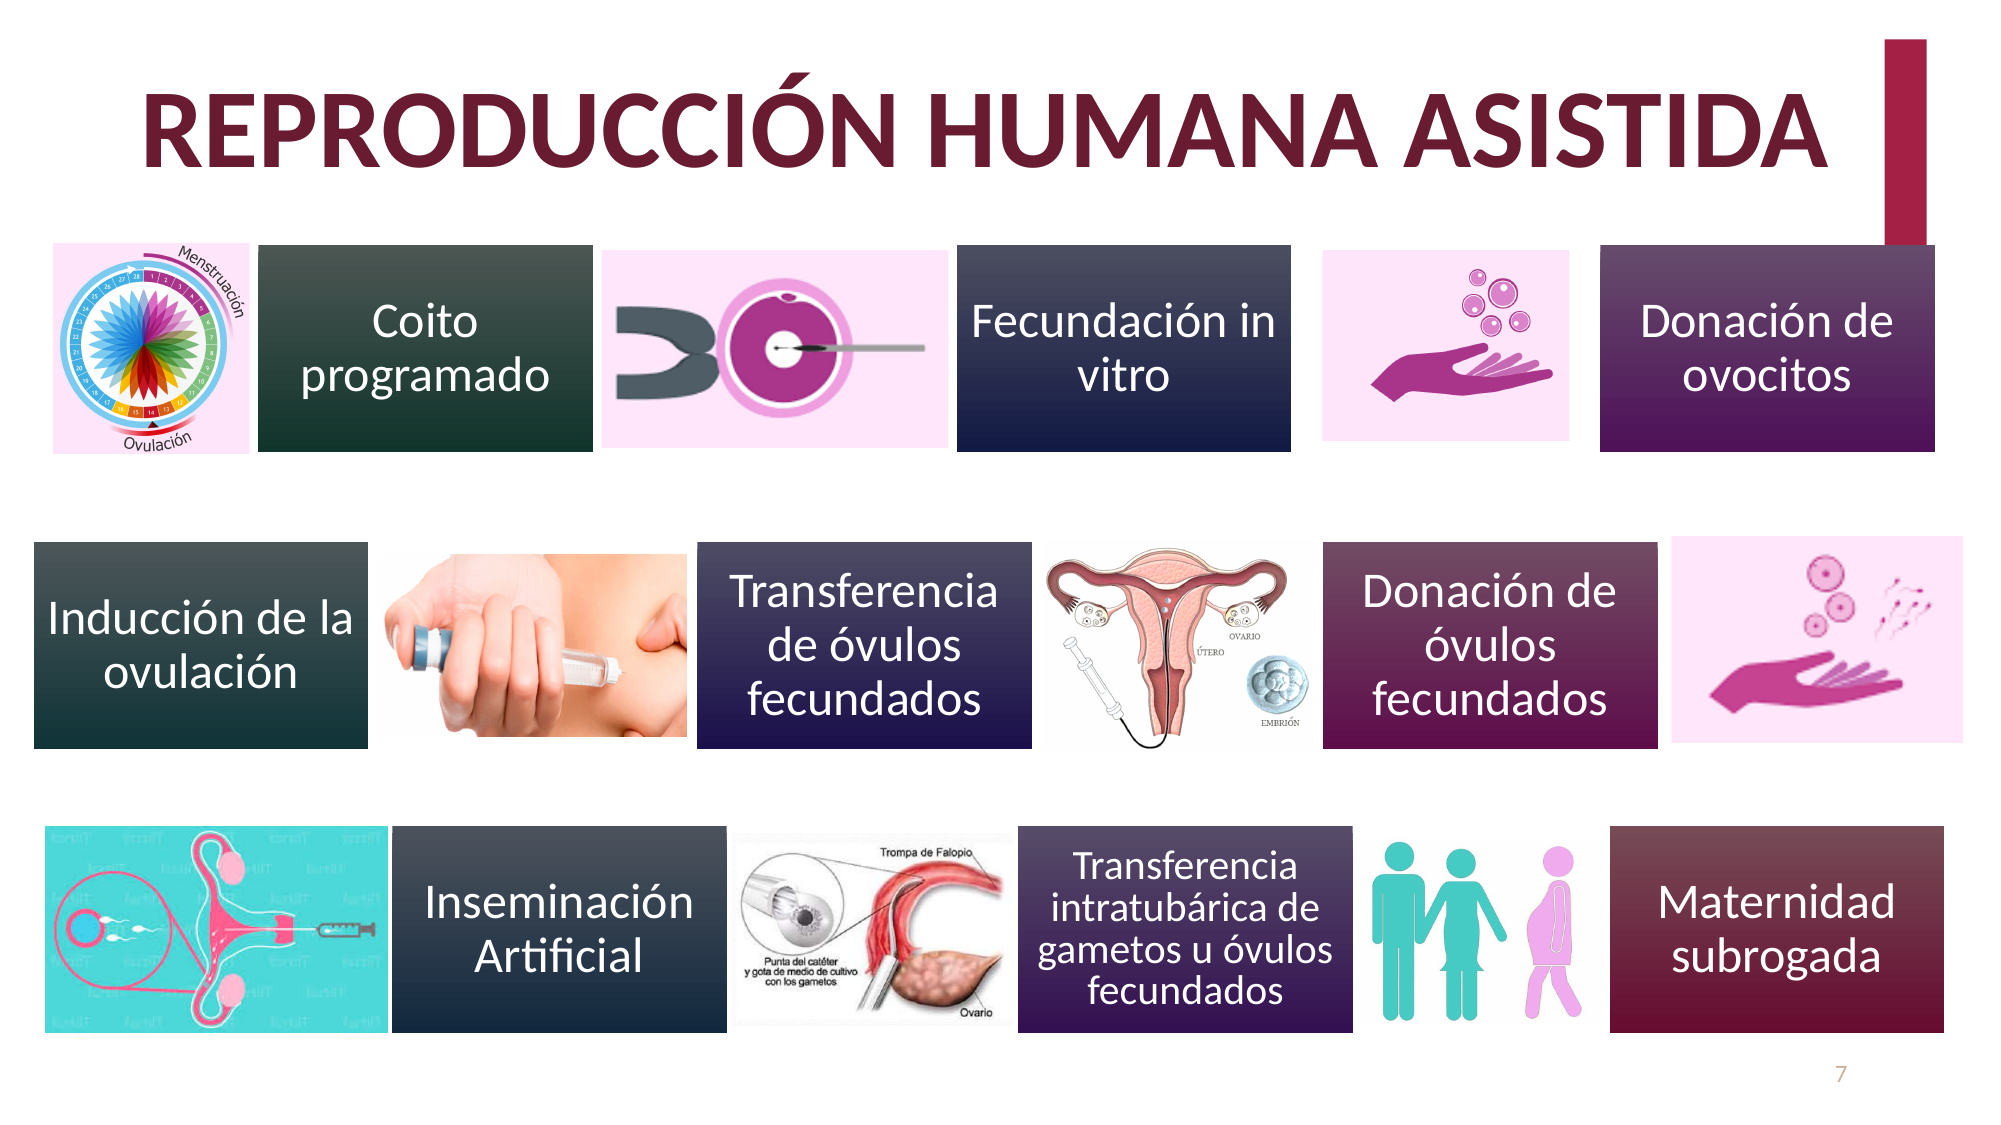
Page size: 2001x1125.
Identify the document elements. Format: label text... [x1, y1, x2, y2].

picture [601, 250, 949, 448]
text_box Inducción de la ovulación [34, 541, 369, 749]
text_box Transferencia intratubárica de gametos u óvulos fecundados [1018, 826, 1353, 1034]
text_box Donación de ovocitos [1600, 245, 1935, 453]
picture [378, 554, 688, 737]
text_box Donación de óvulos fecundados [1323, 541, 1658, 749]
picture [1042, 539, 1313, 751]
picture [1357, 837, 1605, 1023]
text_box Fecundación in vitro [957, 245, 1292, 453]
picture [1322, 250, 1570, 441]
picture [45, 826, 388, 1033]
text_box Transferencia de óvulos fecundados [697, 541, 1032, 749]
picture [52, 243, 250, 454]
text_box Coito programado [258, 245, 593, 453]
picture [1671, 536, 1963, 743]
text_box Inseminación Artificial [392, 826, 727, 1034]
text_box Maternidad subrogada [1609, 826, 1945, 1034]
slide_number 7 [1412, 1042, 1863, 1103]
text_box REPRODUCCIÓN HUMANA ASISTIDA [113, 47, 1884, 191]
picture [731, 833, 1014, 1026]
